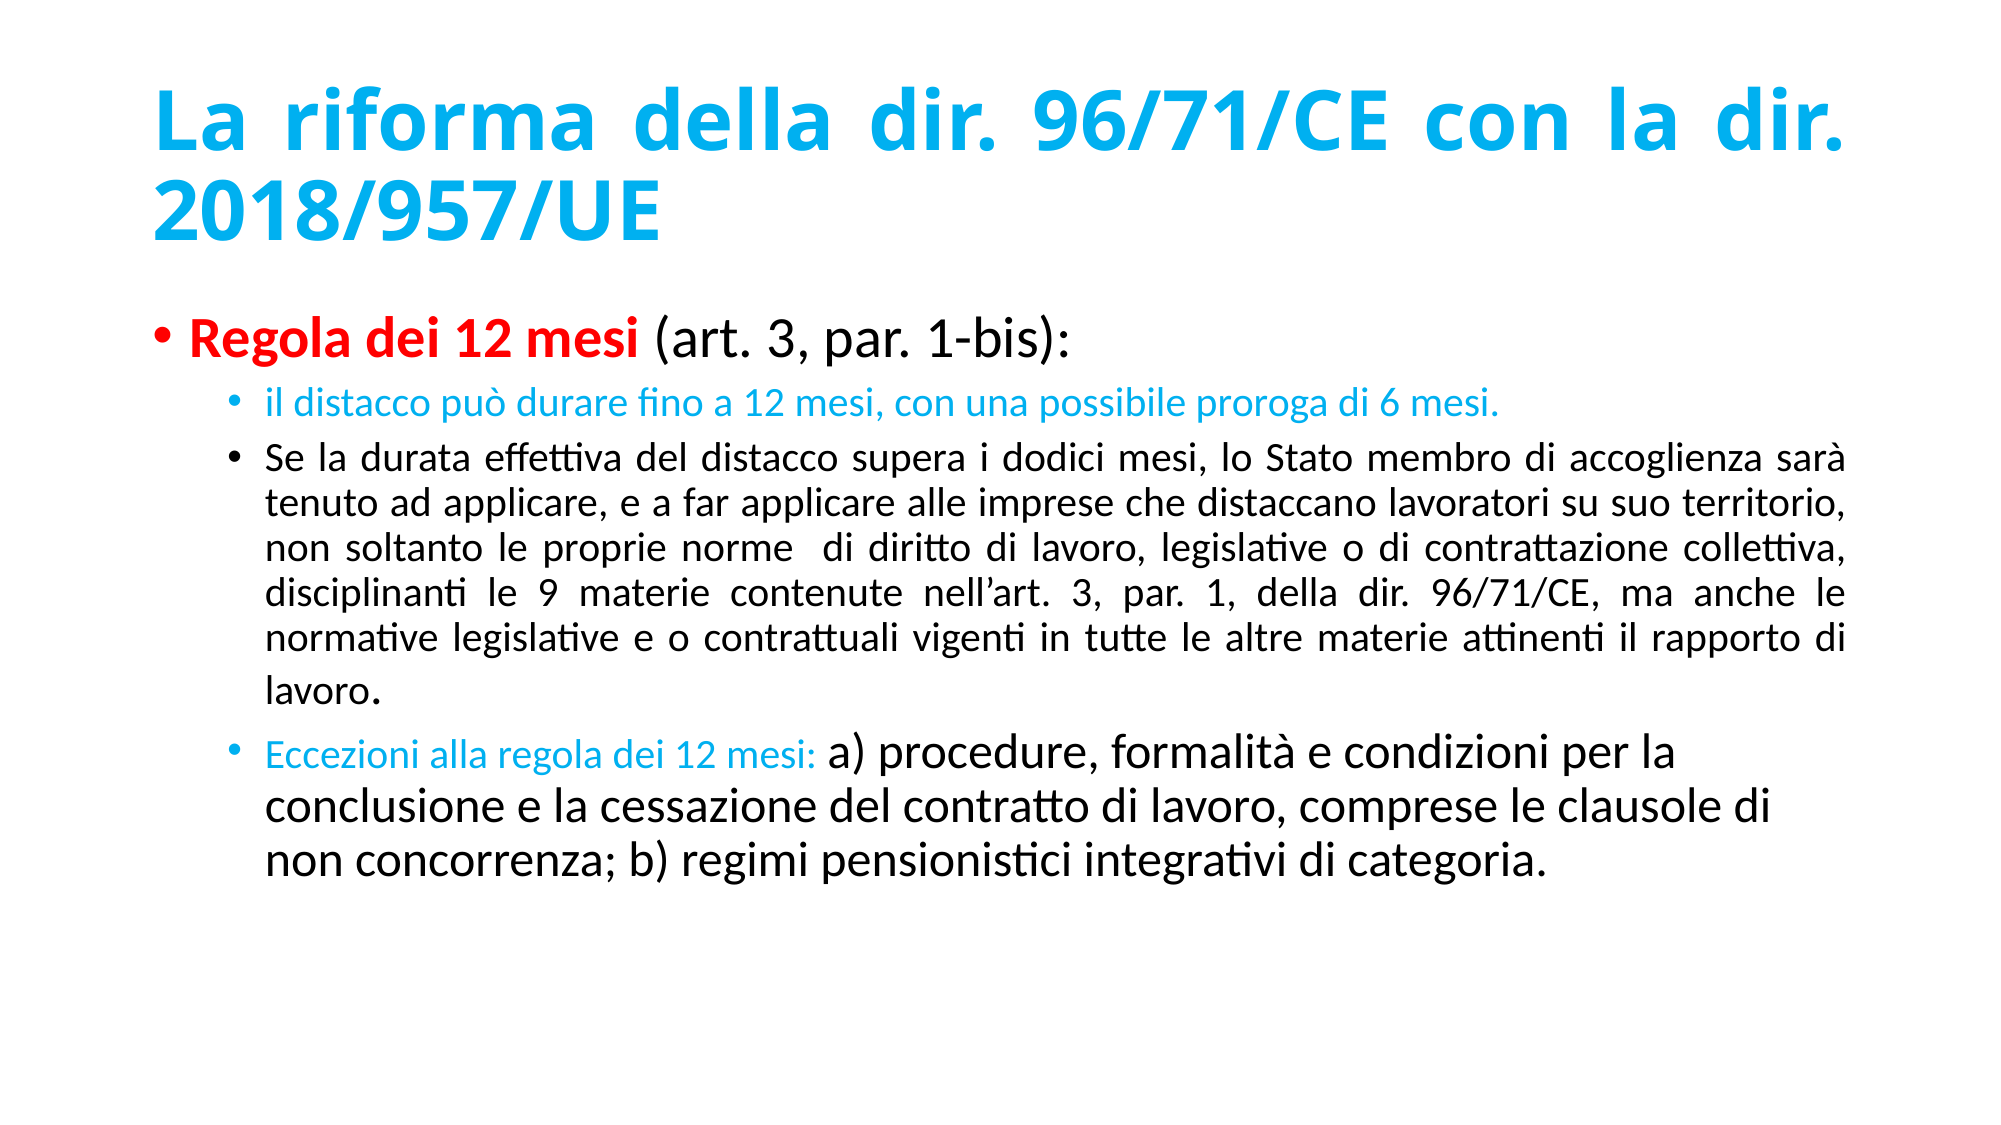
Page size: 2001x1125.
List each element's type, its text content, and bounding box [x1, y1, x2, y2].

list Regola dei 12 mesi (art. 3, par. 1-bis): il distacco può durare fino a 12 mesi, con una possibile proroga di 6 mesi. Se la durata effettiva del distacco supera i dodici mesi, lo Stato membro di accoglienza sarà tenuto ad applicare, e a far applicare alle imprese che distaccano lavoratori su suo territorio, non soltanto le proprie norme di diritto di lavoro, legislative o di contrattazione collettiva, disciplinanti le 9 materie contenute nell’art. 3, par. 1, della dir. 96/71/CE, ma anche le normative legislative e o contrattuali vigenti in tutte le altre materie attinenti il rapporto di lavoro. Eccezioni alla regola dei 12 mesi: a) procedure, formalità e condizioni per la conclusione e la cessazione del contratto di lavoro, comprese le clausole di non concorrenza; b) regimi pensionistici integrativi di categoria. [137, 299, 1863, 1014]
title La riforma della dir. 96/71/CE con la dir. 2018/957/UE [137, 59, 1863, 278]
